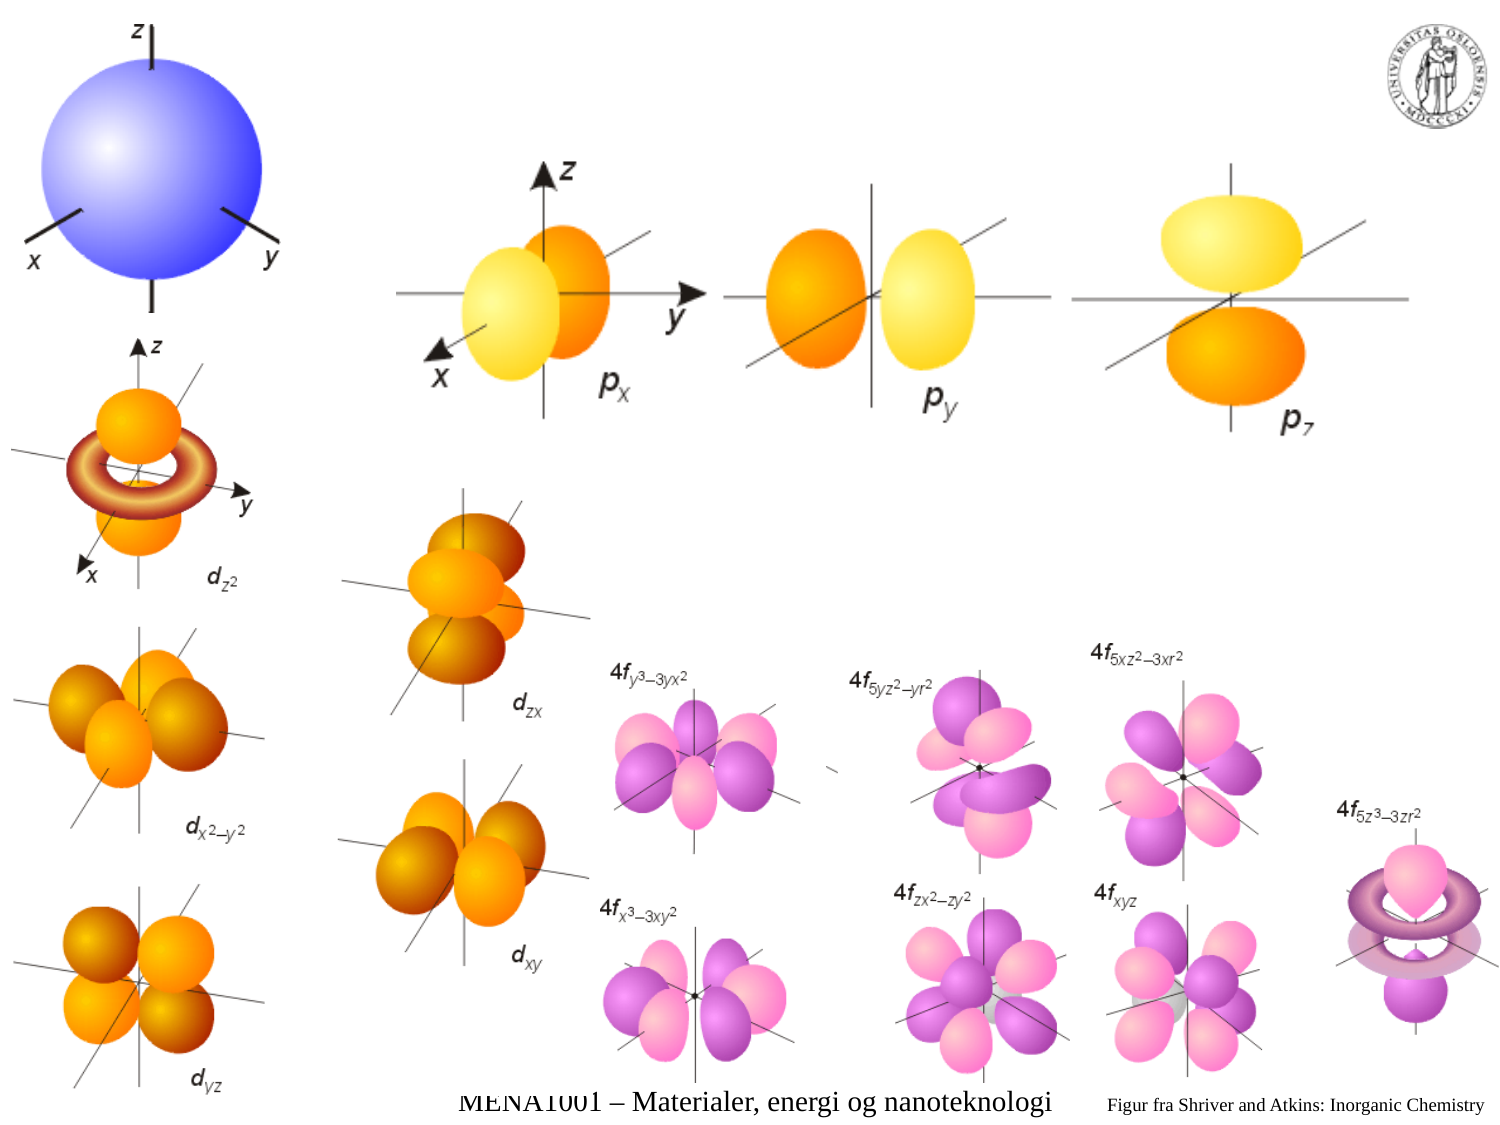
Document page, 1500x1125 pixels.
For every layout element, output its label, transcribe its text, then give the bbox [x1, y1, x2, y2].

picture [1387, 24, 1500, 129]
picture [599, 643, 1500, 1084]
text_box Figur fra Shriver and Atkins: Inorganic Chemistry [1092, 1092, 1500, 1123]
footer MENA1001 – Materialer, energi og nanoteknologi [430, 1092, 1081, 1125]
picture [24, 24, 281, 313]
picture [11, 160, 1413, 1096]
